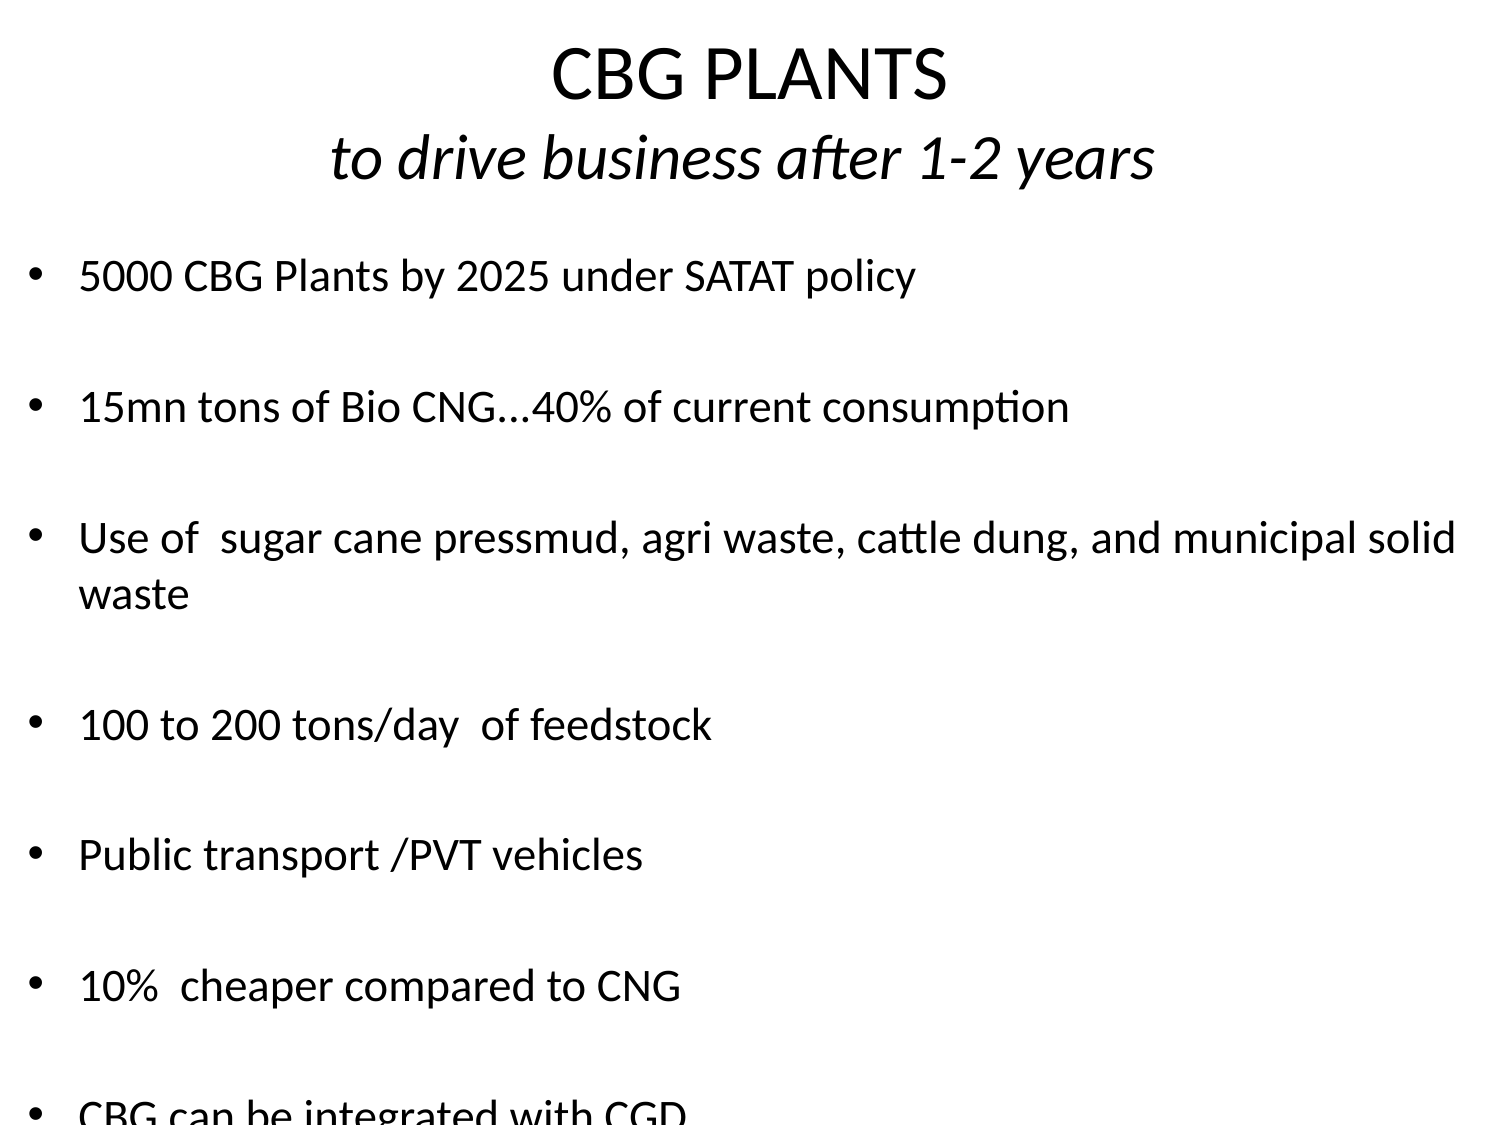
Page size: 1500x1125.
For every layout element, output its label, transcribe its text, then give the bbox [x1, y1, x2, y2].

list 5000 CBG Plants by 2025 under SATAT policy 15mn tons of Bio CNG...40% of current consumption Use of sugar cane pressmud, agri waste, cattle dung, and municipal solid waste 100 to 200 tons/day of feedstock Public transport /PVT vehicles 10% cheaper compared to CNG CBG can be integrated with CGD. [12, 237, 1500, 1125]
title CBG PLANTS to drive business after 1-2 years [75, 12, 1425, 200]
